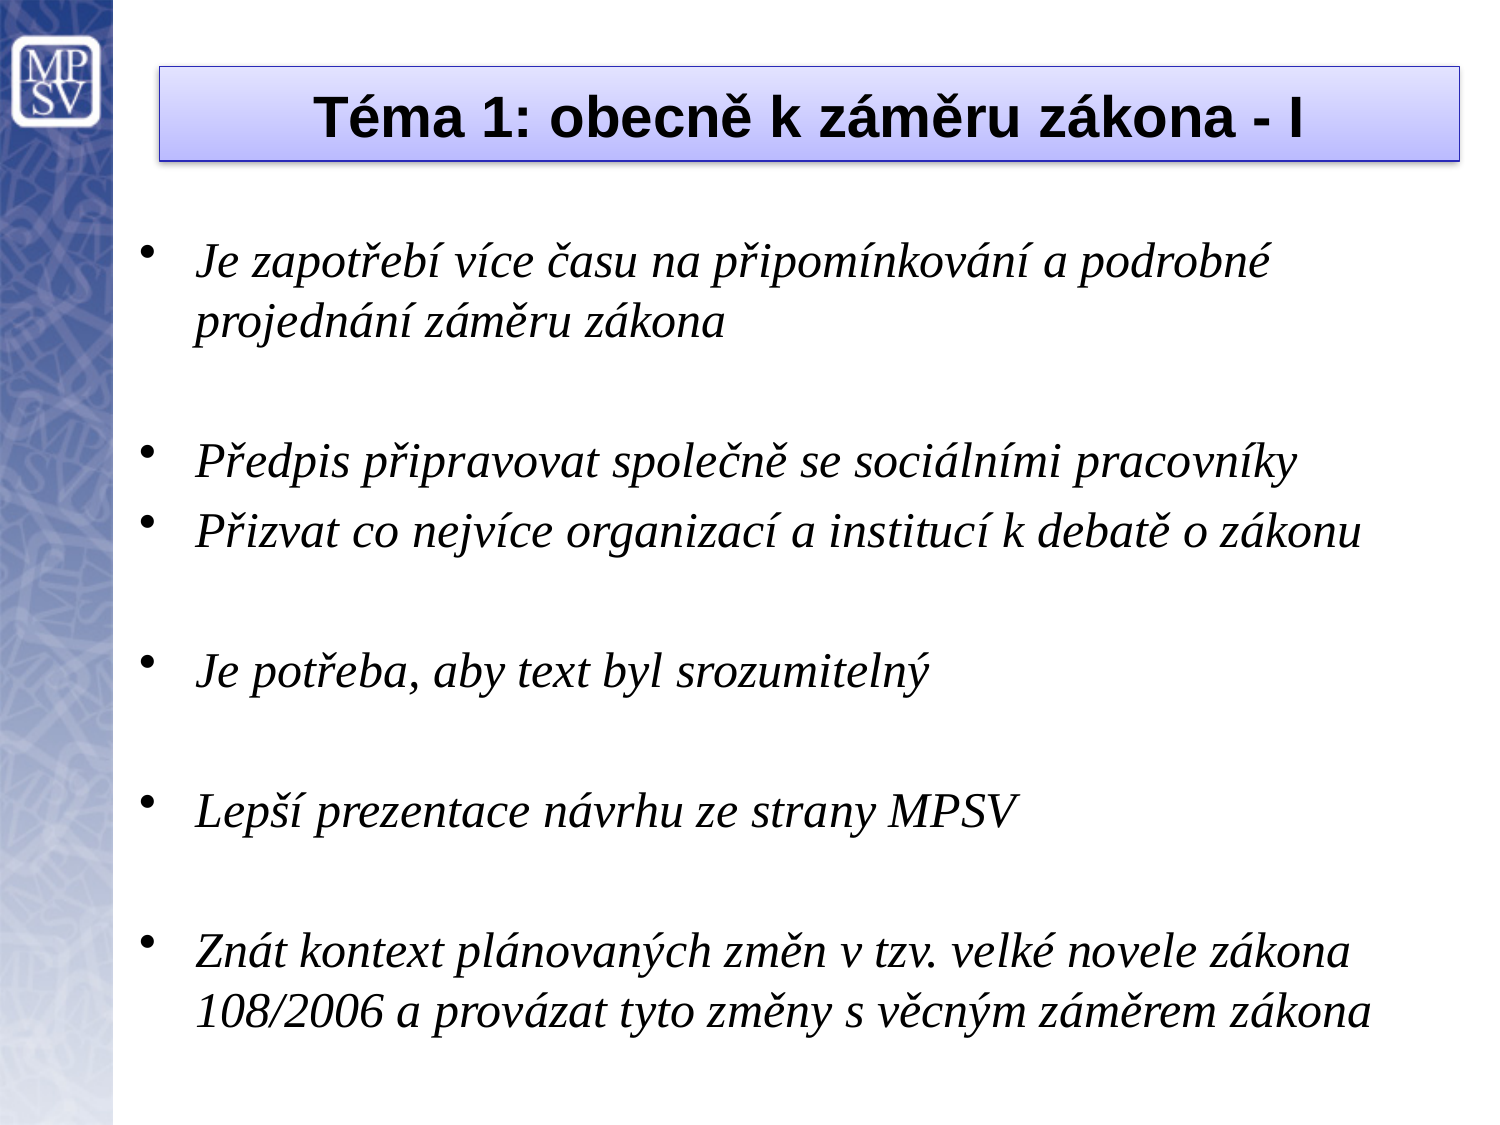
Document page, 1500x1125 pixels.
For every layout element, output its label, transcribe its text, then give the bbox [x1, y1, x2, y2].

list Je zapotřebí více času na připomínkování a podrobné projednání záměru zákona Předpis připravovat společně se sociálními pracovníky Přizvat co nejvíce organizací a institucí k debatě o zákonu Je potřeba, aby text byl srozumitelný Lepší prezentace návrhu ze strany MPSV Znát kontext plánovaných změn v tzv. velké novele zákona 108/2006 a provázat tyto změny s věcným záměrem zákona [124, 220, 1459, 1047]
picture [0, 0, 113, 1125]
title Téma 1: obecně k záměru zákona - I [159, 66, 1460, 162]
